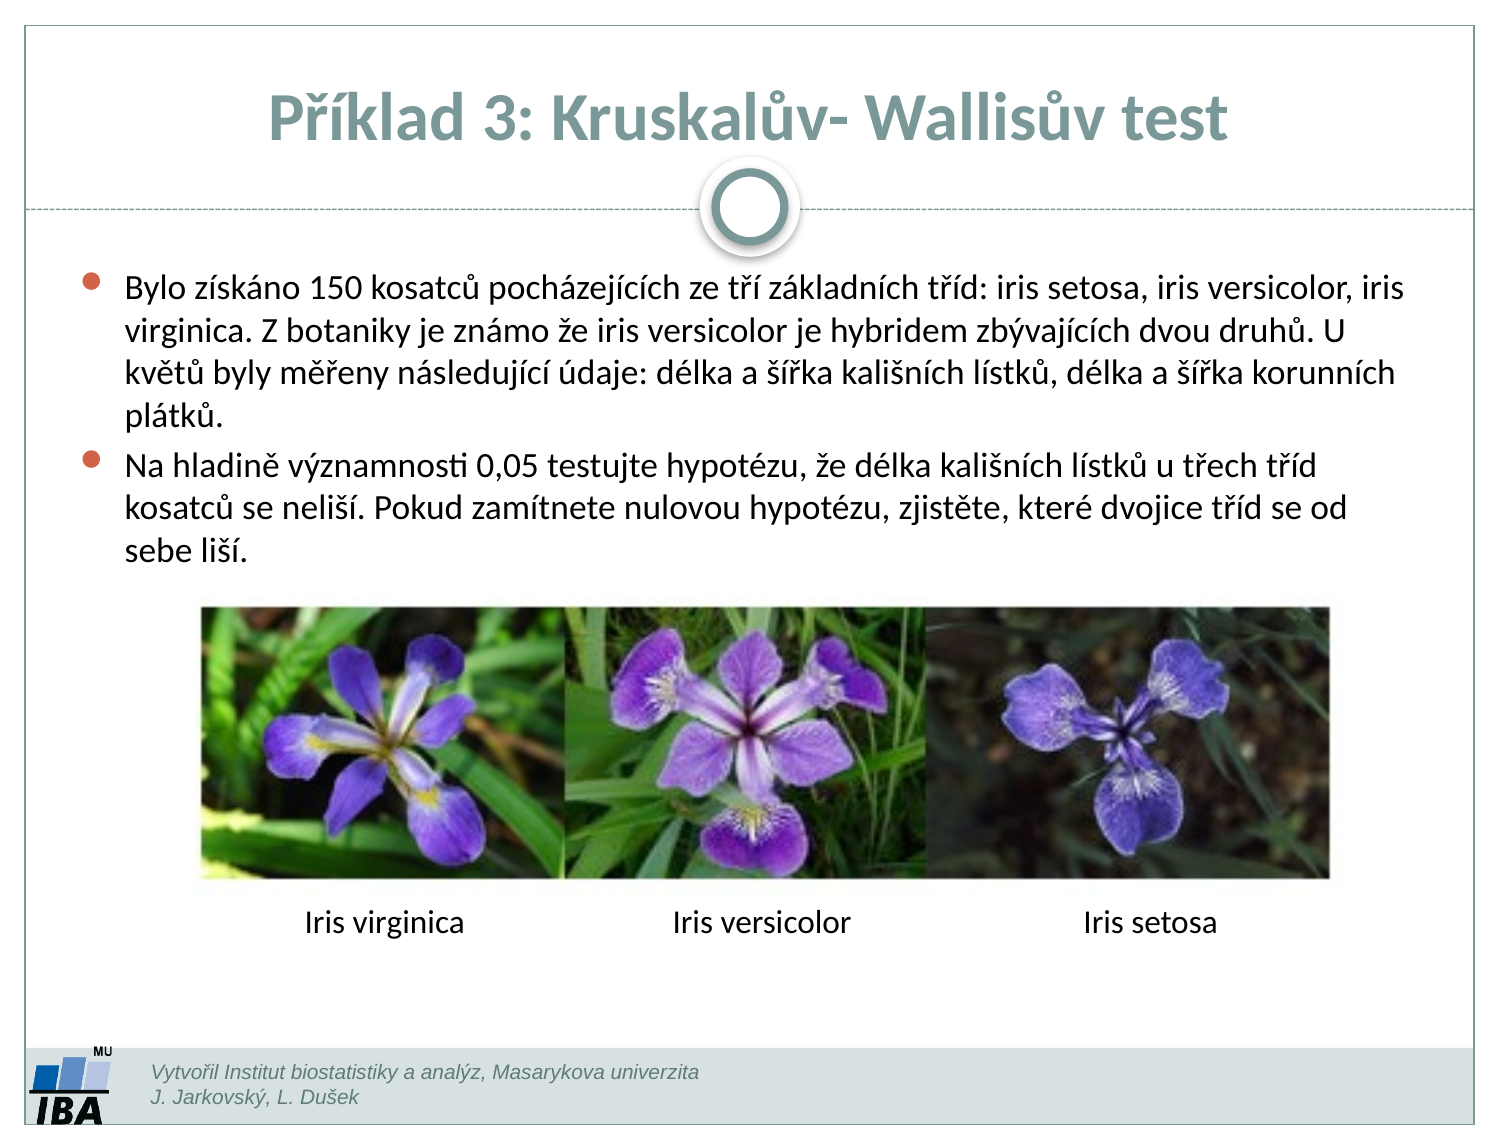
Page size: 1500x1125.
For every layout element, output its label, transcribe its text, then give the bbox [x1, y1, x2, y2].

picture [29, 1046, 112, 1125]
title Příklad 3: Kruskalův- Wallisův test [49, 37, 1450, 163]
picture [194, 597, 1344, 897]
text_box Bylo získáno 150 kosatců pocházejících ze tří základních tříd: iris setosa, iris versicolor, iris virginica. Z botaniky je známo že iris versicolor je hybridem zbývajících dvou druhů. U květů byly měřeny následující údaje: délka a šířka kališních lístků, délka a šířka korunních plátků. Na hladině významnosti 0,05 testujte hypotézu, že délka kališních lístků u třech tříd kosatců se neliší. Pokud zamítnete nulovou hypotézu, zjistěte, které dvojice tříd se od sebe liší. [64, 256, 1424, 1012]
footer Vytvořil Institut biostatistiky a analýz, Masarykova univerzita J. Jarkovský, L. Dušek [135, 1051, 724, 1112]
